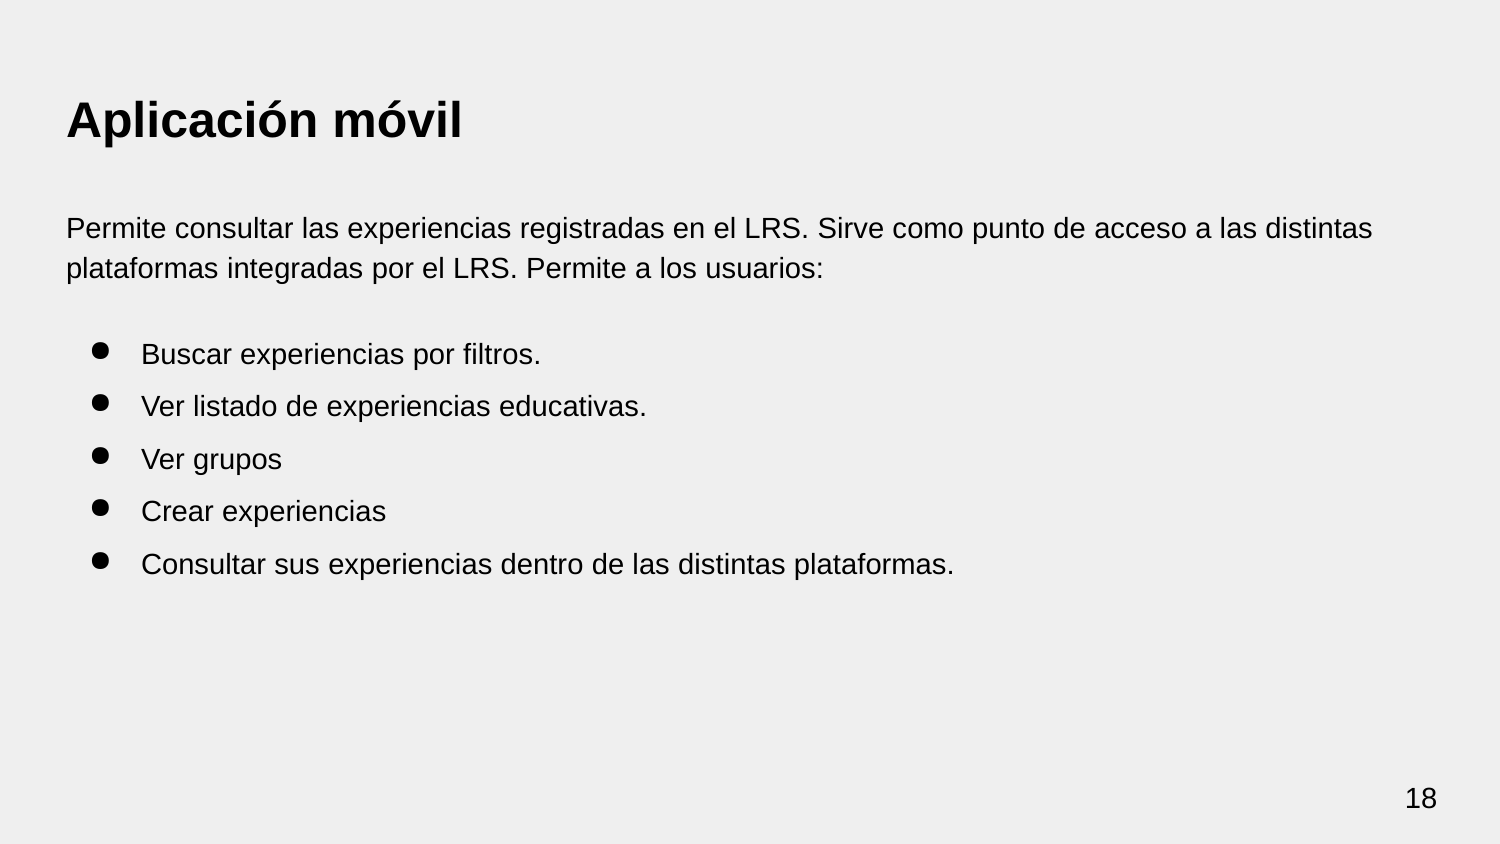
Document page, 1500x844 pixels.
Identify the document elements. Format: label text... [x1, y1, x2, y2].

title Aplicación móvil [51, 72, 1449, 167]
list Permite consultar las experiencias registradas en el LRS. Sirve como punto de acceso a las distintas plataformas integradas por el LRS. Permite a los usuarios: Buscar experiencias por filtros. Ver listado de experiencias educativas. Ver grupos Crear experiencias Consultar sus experiencias dentro de las distintas plataformas. [51, 189, 1449, 750]
slide_number ‹#› [1389, 764, 1480, 830]
